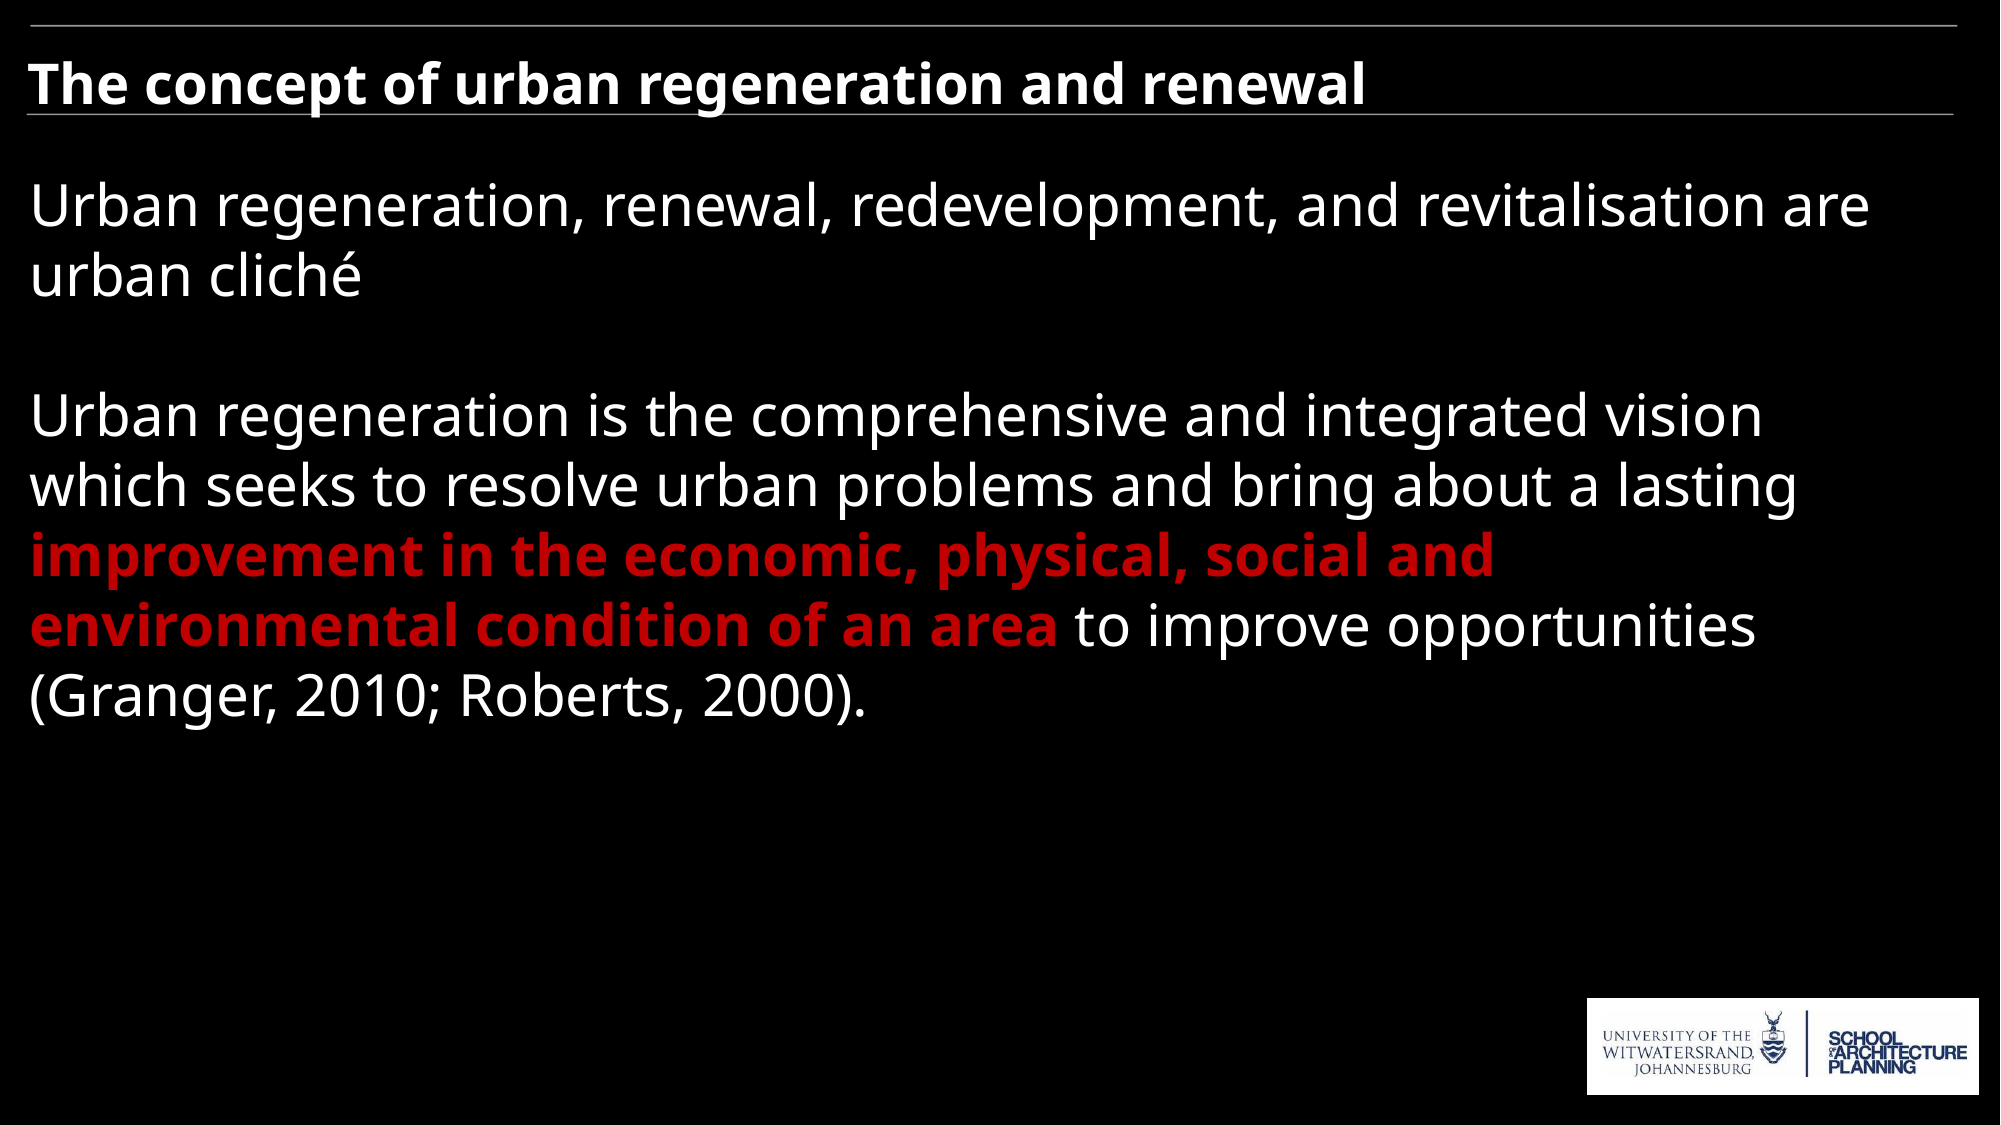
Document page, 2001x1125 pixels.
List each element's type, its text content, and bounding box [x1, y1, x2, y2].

text_box Urban regeneration, renewal, redevelopment, and revitalisation are urban cliché Urban regeneration is the comprehensive and integrated vision which seeks to resolve urban problems and bring about a lasting improvement in the economic, physical, social and environmental condition of an area to improve opportunities (Granger, 2010; Roberts, 2000). [14, 161, 1923, 841]
picture [1586, 998, 1979, 1095]
subtitle The concept of urban regeneration and renewal [12, 41, 1588, 126]
